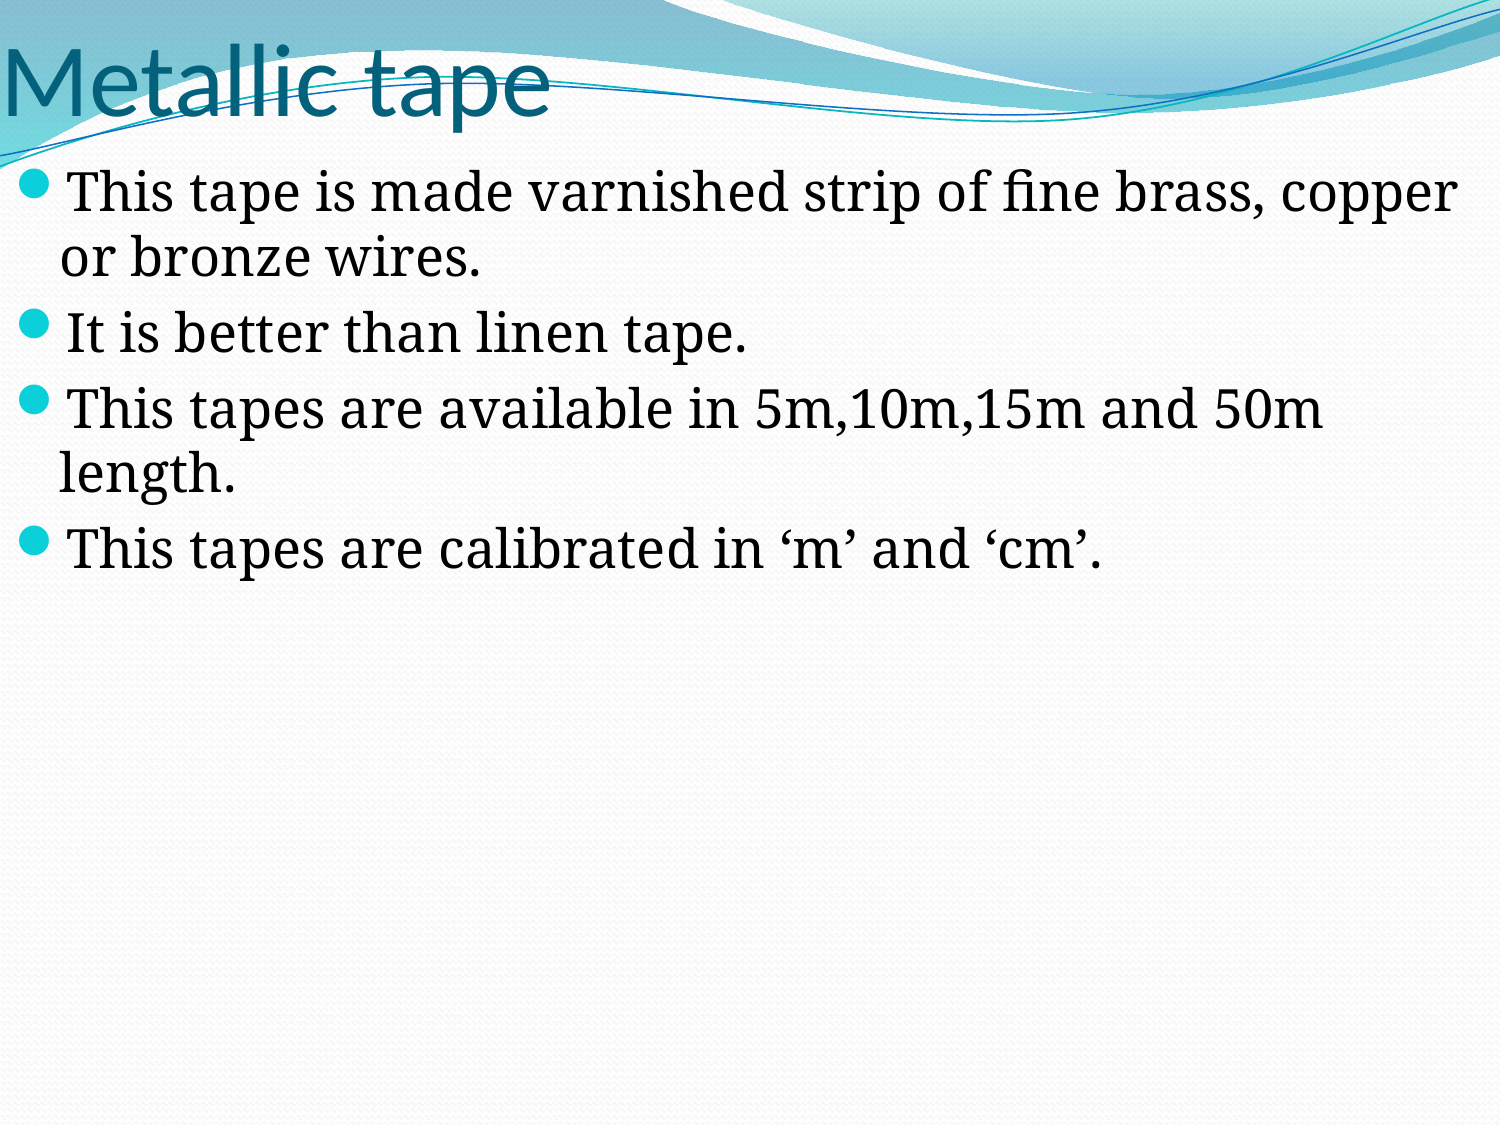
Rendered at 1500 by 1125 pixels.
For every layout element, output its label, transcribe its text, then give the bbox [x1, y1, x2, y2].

list This tape is made varnished strip of fine brass, copper or bronze wires. It is better than linen tape. This tapes are available in 5m,10m,15m and 50m length. This tapes are calibrated in ‘m’ and ‘cm’. [0, 149, 1500, 1125]
title Metallic tape [0, 0, 1500, 138]
